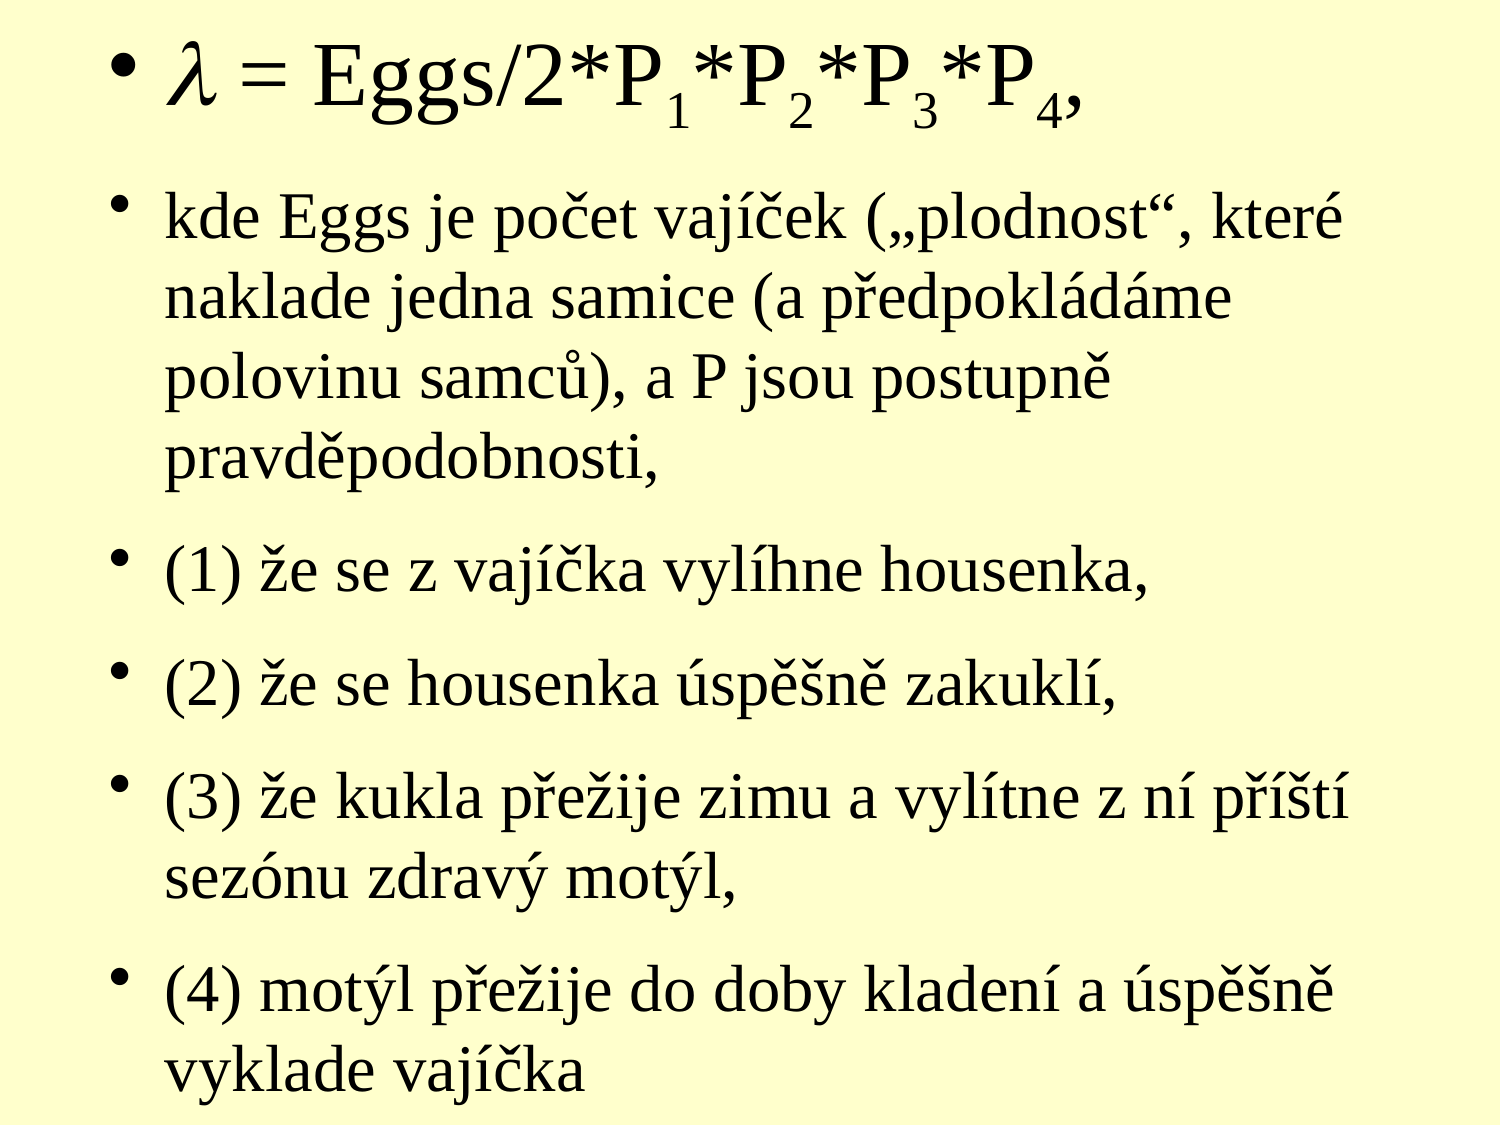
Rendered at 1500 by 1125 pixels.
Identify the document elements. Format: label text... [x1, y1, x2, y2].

text_box  = Eggs/2*P1*P2*P3*P4, kde Eggs je počet vajíček („plodnost“, které naklade jedna samice (a předpokládáme polovinu samců), a P jsou postupně pravděpodobnosti, (1) že se z vajíčka vylíhne housenka, (2) že se housenka úspěšně zakuklí, (3) že kukla přežije zimu a vylítne z ní příští sezónu zdravý motýl, (4) motýl přežije do doby kladení a úspěšně vyklade vajíčka [93, 6, 1407, 1125]
